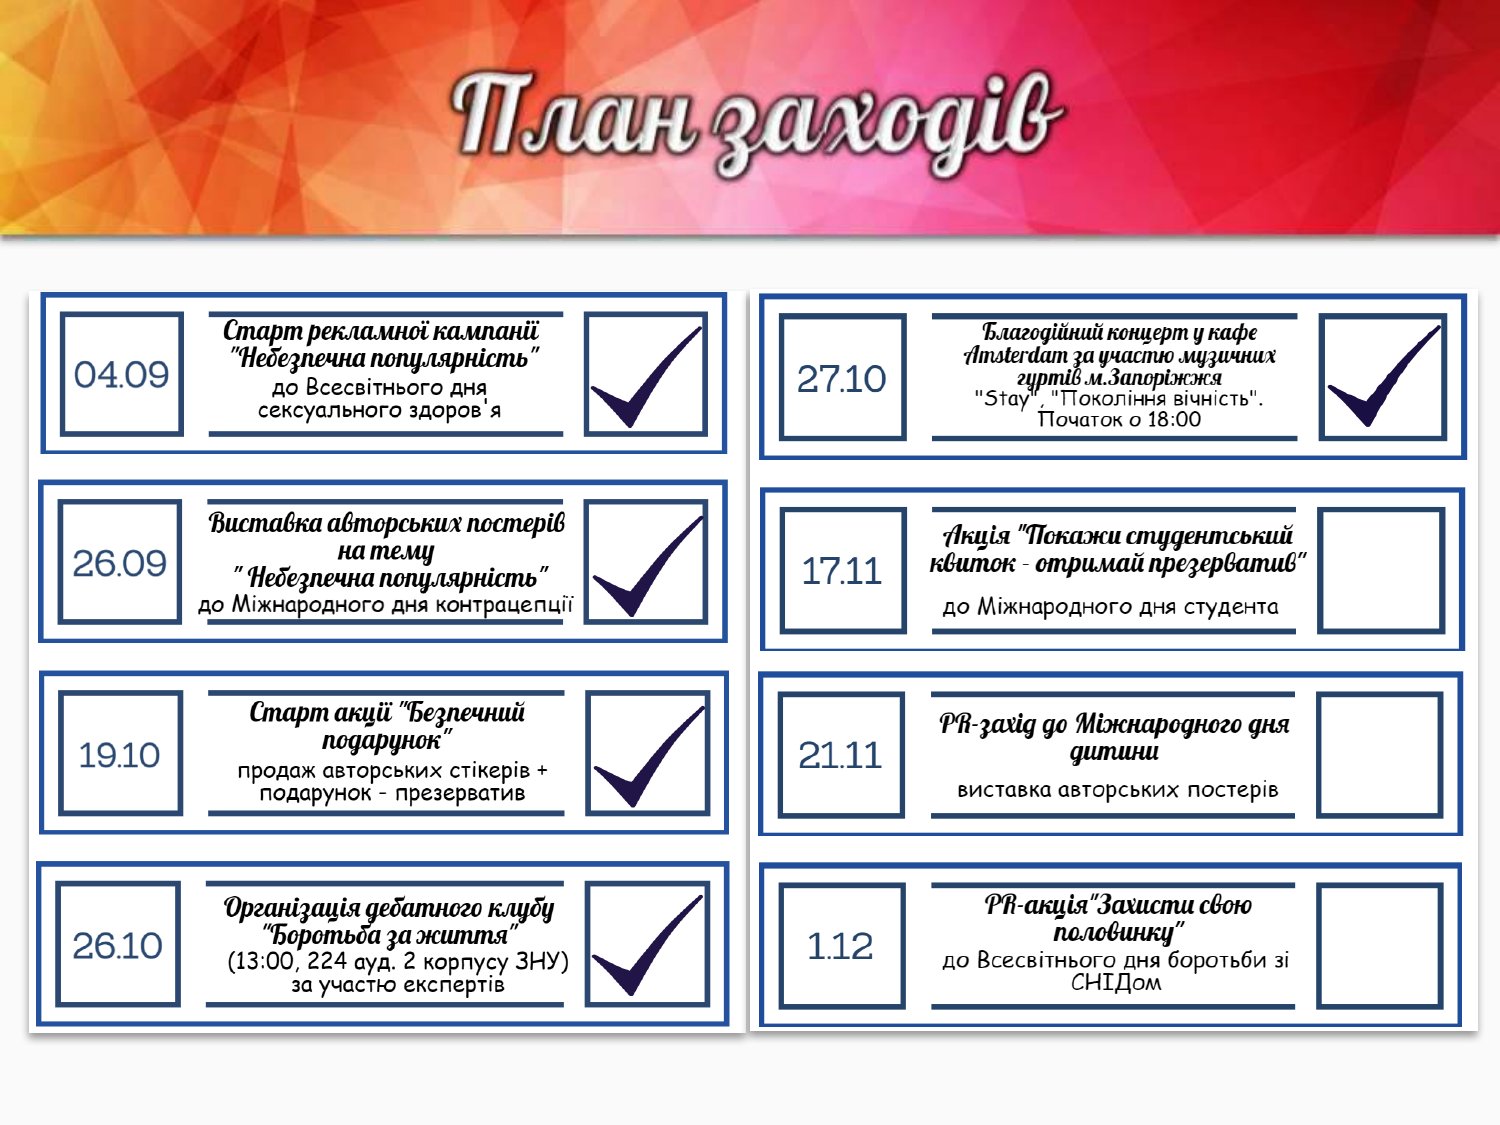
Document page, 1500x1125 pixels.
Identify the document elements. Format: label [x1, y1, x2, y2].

picture [29, 291, 746, 1033]
picture [0, 0, 1500, 241]
picture [749, 289, 1478, 1031]
